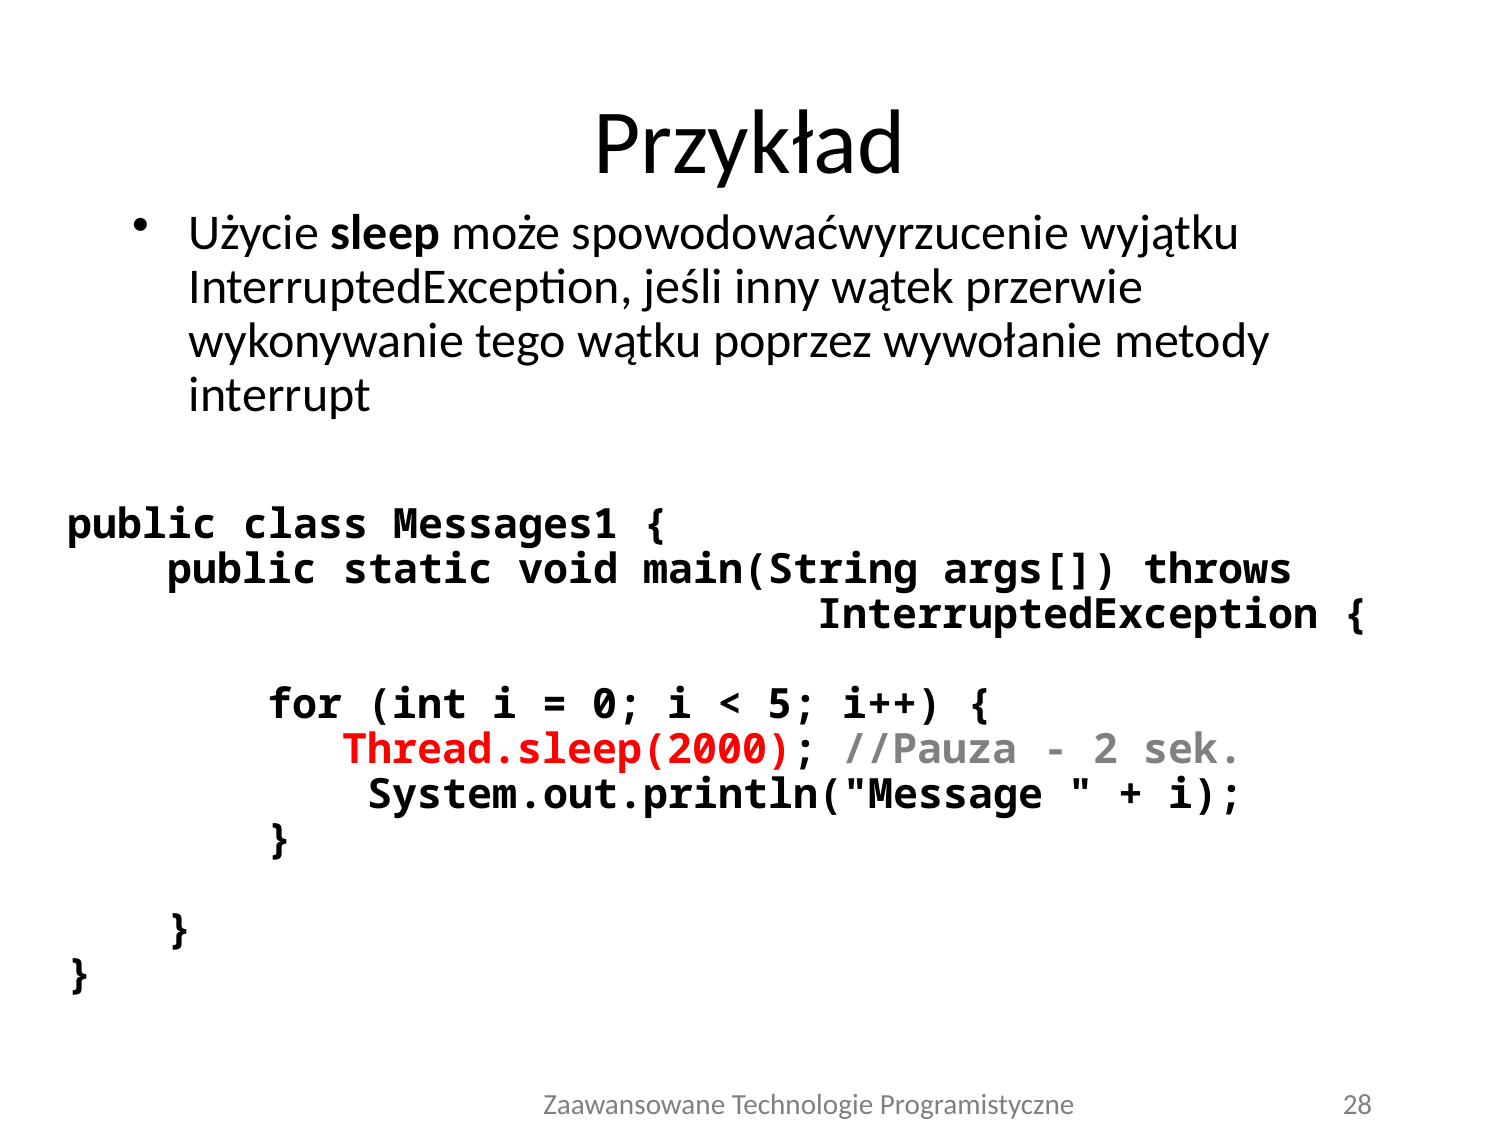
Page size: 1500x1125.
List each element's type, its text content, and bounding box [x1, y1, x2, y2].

text_box public class Messages1 { public static void main(String args[]) throws InterruptedException { for (int i = 0; i < 5; i++) { Thread.sleep(2000); //Pauza - 2 sek. System.out.println("Message " + i); } } } [53, 495, 1471, 1006]
footer Zaawansowane Technologie Programistyczne [312, 1077, 1306, 1125]
title Przykład [112, 42, 1388, 231]
list Użycie sleep może spowodowaćwyrzucenie wyjątku InterruptedException, jeśli inny wątek przerwie wykonywanie tego wątku poprzez wywołanie metody interrupt [116, 198, 1393, 495]
slide_number 28 [1306, 1077, 1388, 1125]
